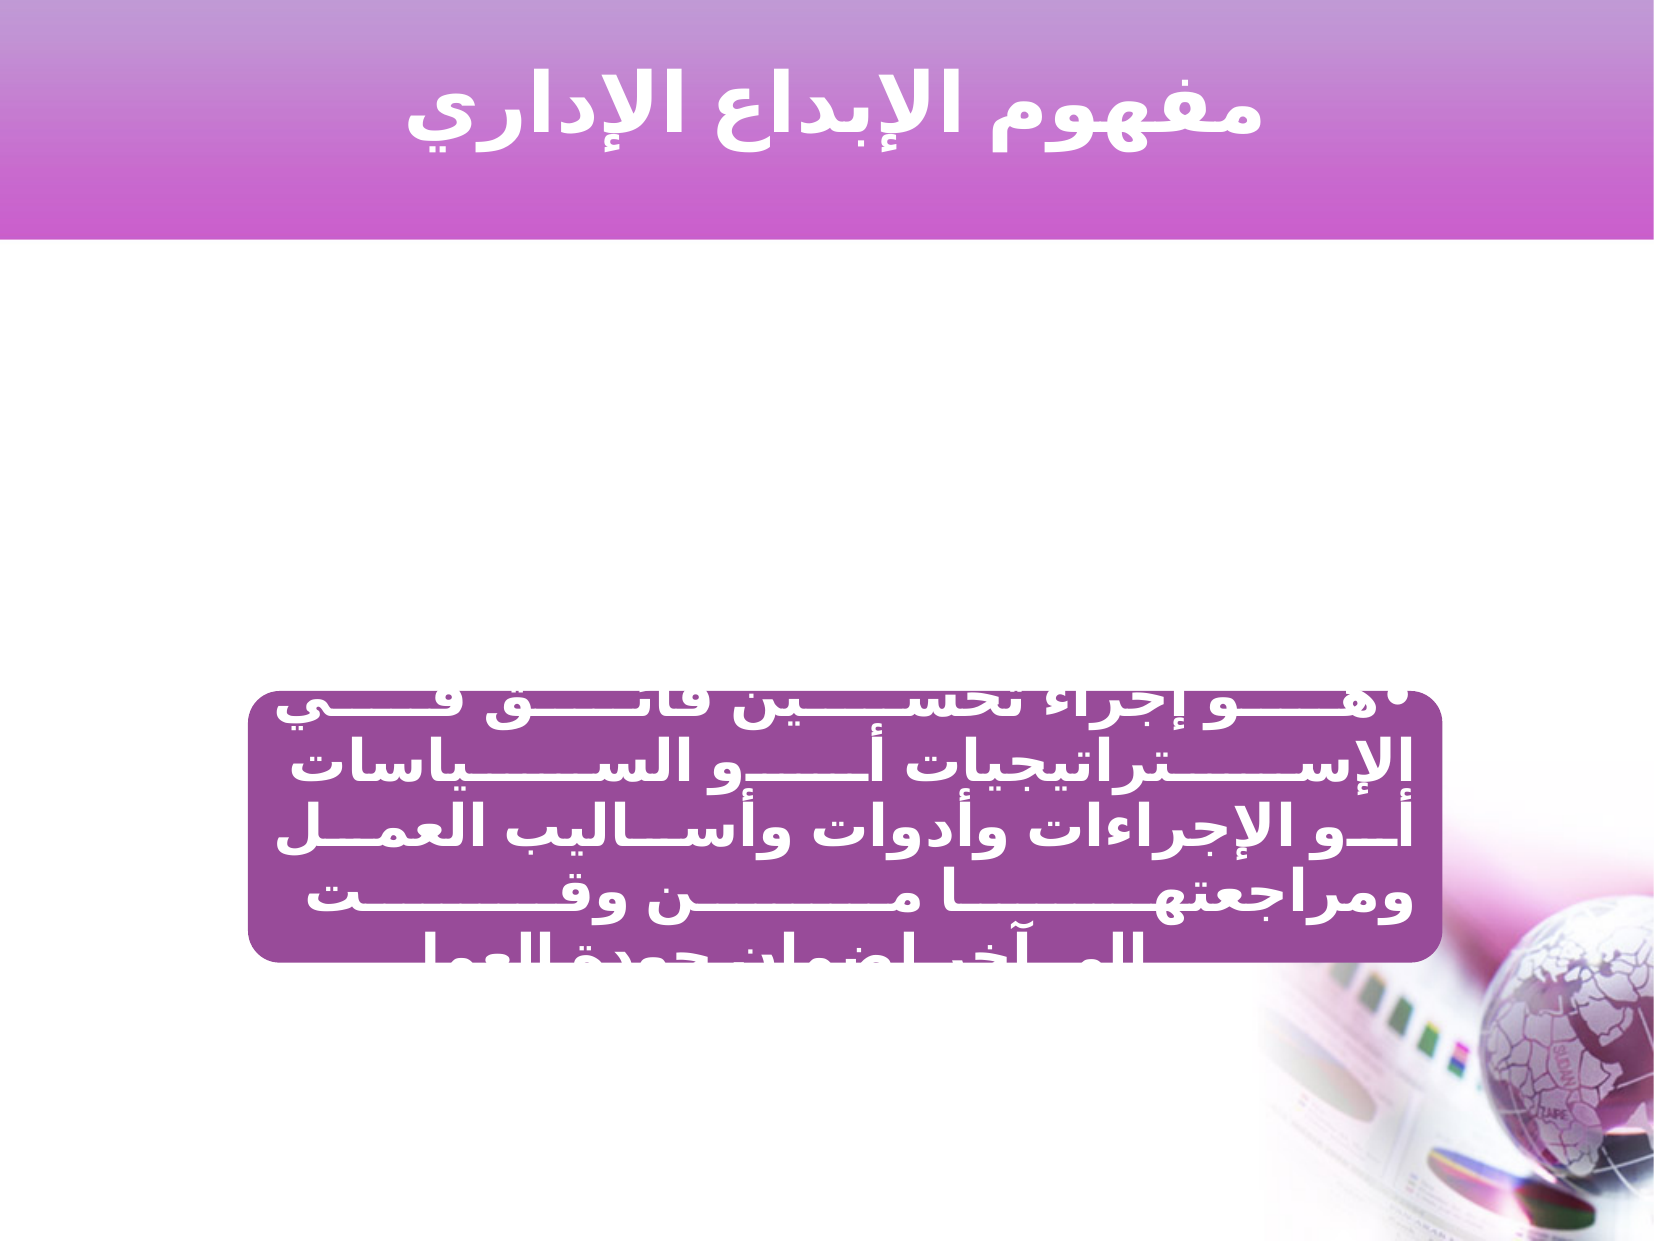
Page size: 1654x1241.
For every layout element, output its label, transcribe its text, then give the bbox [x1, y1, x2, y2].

text_box مفهوم الإبداع الإداري [118, 23, 1554, 157]
text_box • هو إجراء تحسين فائق في الإستراتيجيات أو السياسات أو الإجراءات وأدوات وأساليب العمل ومراجعتها من وقت إلى آخر لضمان جودة العمل [247, 690, 1443, 963]
picture [0, 0, 1654, 1241]
